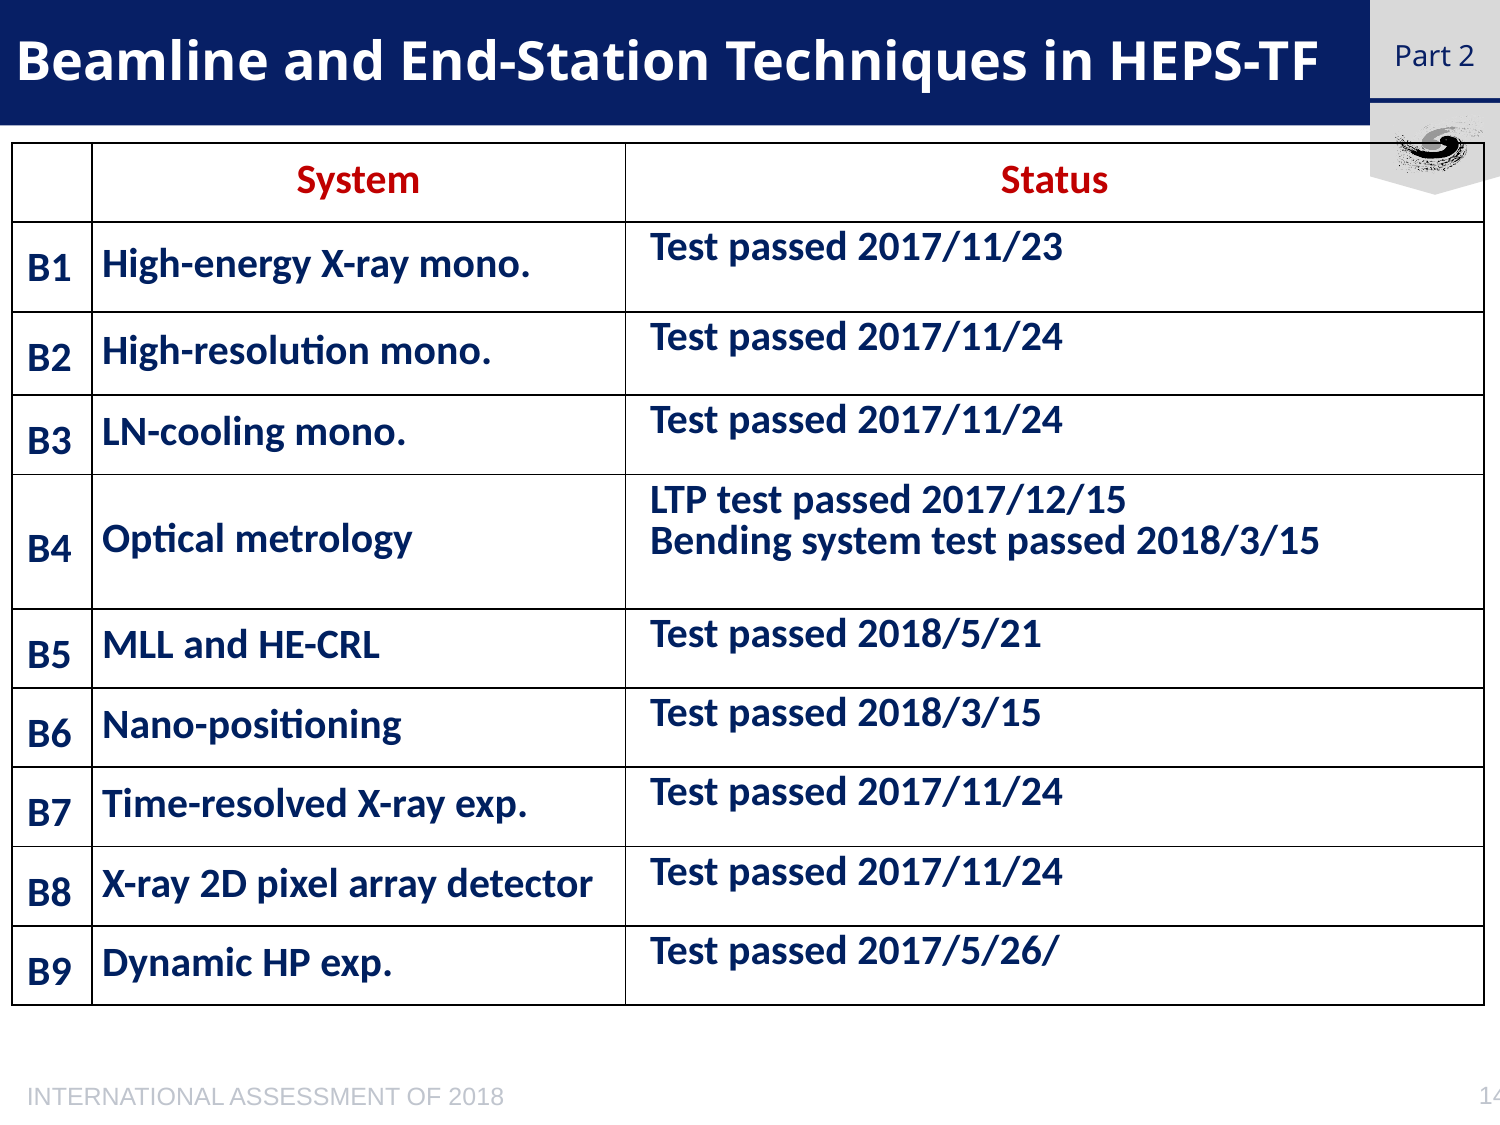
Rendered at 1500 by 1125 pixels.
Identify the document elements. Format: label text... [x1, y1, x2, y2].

table_cell Dynamic HP exp. [93, 927, 625, 1004]
table_header System [93, 144, 625, 221]
table_header Status [626, 144, 1483, 221]
text_box Part 2 [1370, 29, 1500, 80]
table_cell B6 [13, 689, 91, 766]
table_cell Test passed 2017/11/24 [626, 396, 1483, 474]
table_cell Test passed 2017/11/23 [626, 223, 1483, 311]
table_cell X-ray 2D pixel array detector [93, 847, 625, 925]
title Beamline and End-Station Techniques in HEPS-TF [0, 0, 1354, 126]
table_cell LTP test passed 2017/12/15 Bending system test passed 2018/3/15 [626, 475, 1483, 608]
table_cell B4 [13, 475, 91, 608]
table_cell Test passed 2017/5/26/ [626, 927, 1483, 1004]
table_cell Test passed 2017/11/24 [626, 847, 1483, 925]
table_cell MLL and HE-CRL [93, 610, 625, 687]
table_cell B2 [13, 313, 91, 394]
table_cell Test passed 2018/3/15 [626, 689, 1483, 766]
table_cell B3 [13, 396, 91, 474]
table_cell Test passed 2017/11/24 [626, 768, 1483, 846]
table_cell Optical metrology [93, 475, 625, 608]
table_cell B9 [13, 927, 91, 1004]
table_cell Test passed 2018/5/21 [626, 610, 1483, 687]
table_cell High-energy X-ray mono. [93, 223, 625, 311]
table_cell Nano-positioning [93, 689, 625, 766]
table_cell B7 [13, 768, 91, 846]
table_cell B8 [13, 847, 91, 925]
table_cell Time-resolved X-ray exp. [93, 768, 625, 846]
table_header [13, 144, 91, 221]
picture [1393, 114, 1484, 142]
table_cell B5 [13, 610, 91, 687]
table_cell High-resolution mono. [93, 313, 625, 394]
table_cell B1 [13, 223, 91, 311]
table_cell Test passed 2017/11/24 [626, 313, 1483, 394]
table_cell LN-cooling mono. [93, 396, 625, 474]
